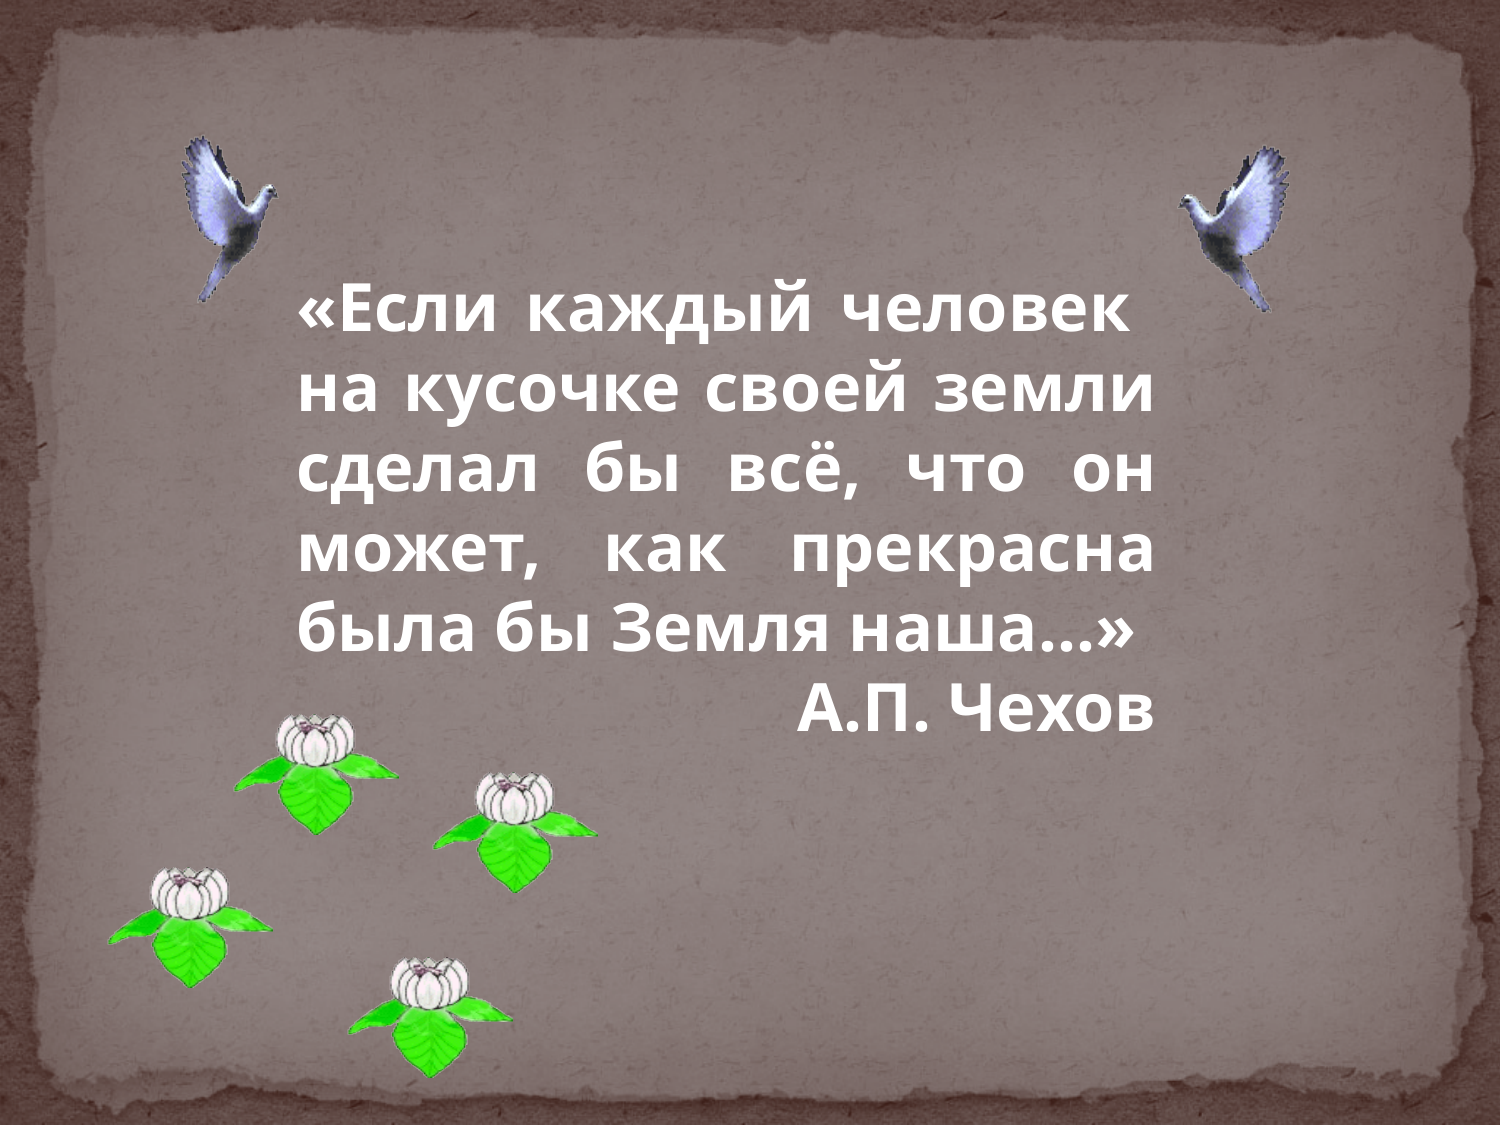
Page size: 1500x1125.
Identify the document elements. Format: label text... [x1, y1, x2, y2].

picture [1101, 128, 1325, 324]
text_box «Если каждый человек на кусочке своей земли сделал бы всё, что он может, как прекрасна была бы Земля наша…» А.П. Чехов [281, 257, 1172, 753]
picture [150, 118, 346, 313]
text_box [105, 714, 598, 1079]
